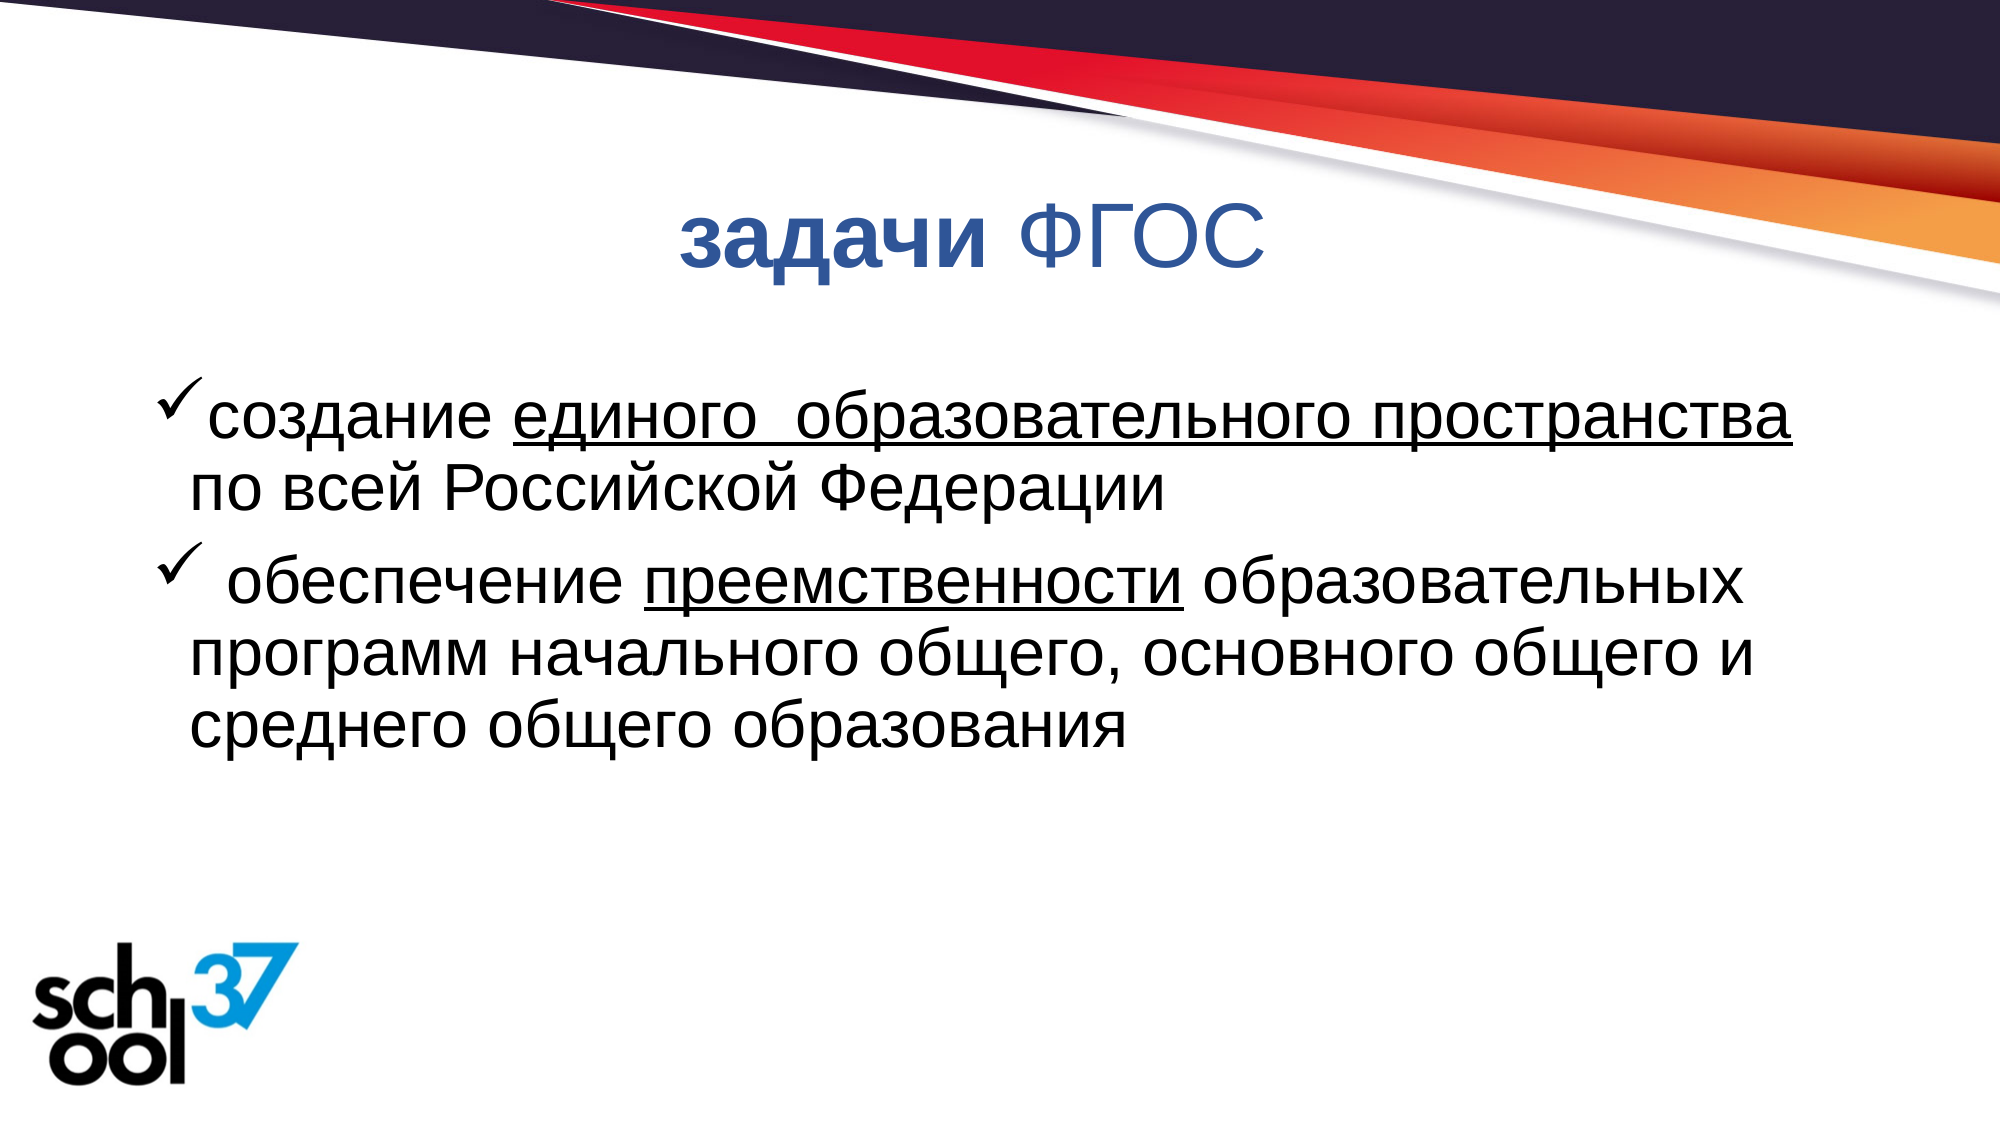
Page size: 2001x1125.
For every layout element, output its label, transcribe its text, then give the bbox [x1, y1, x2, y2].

title задачи ФГОС [110, 129, 1836, 347]
picture [0, 0, 2000, 1125]
list создание единого образовательного пространства по всей Российской Федерации обеспечение преемственности образовательных программ начального общего, основного общего и среднего общего образования [137, 373, 1863, 1014]
